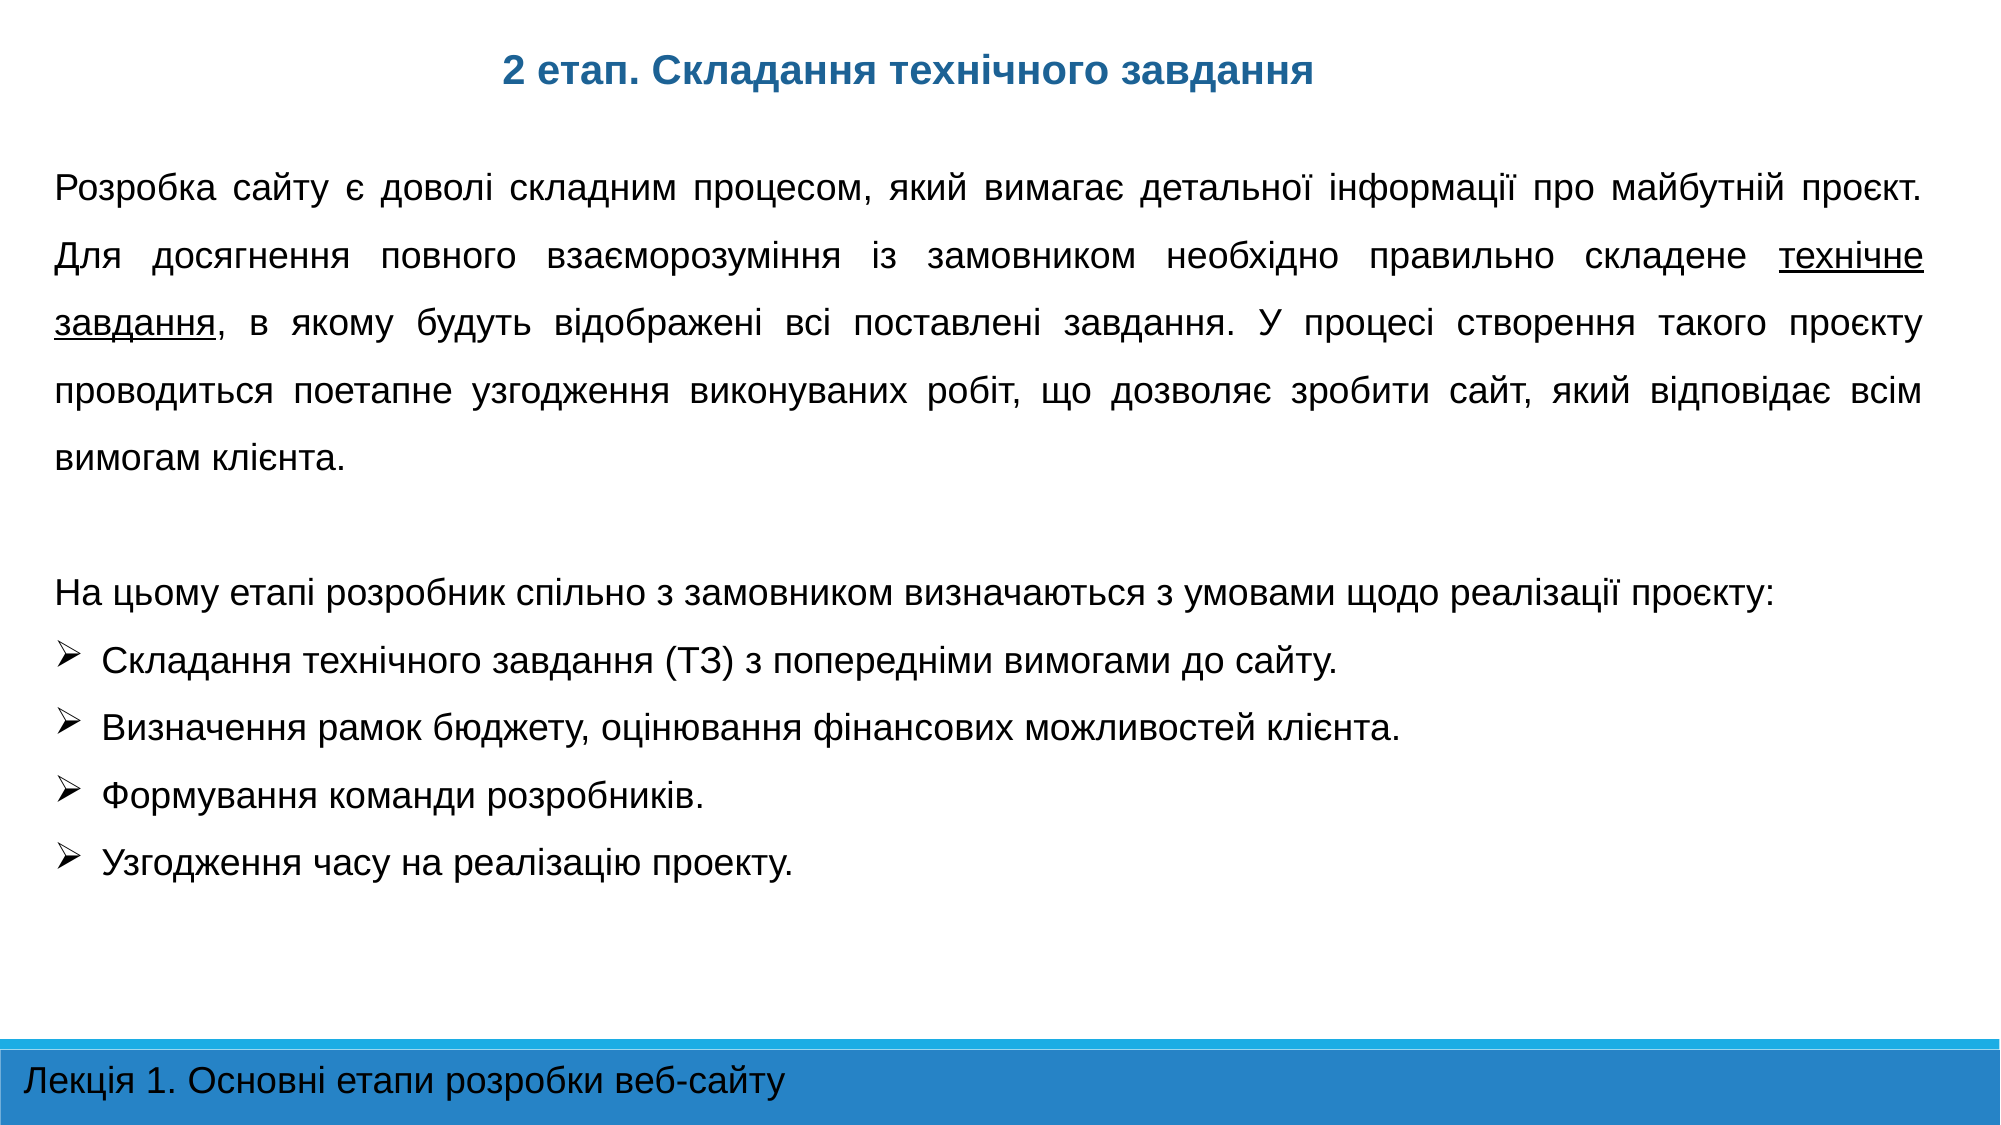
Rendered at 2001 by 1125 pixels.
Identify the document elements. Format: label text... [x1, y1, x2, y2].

text_box Розробка сайту є доволі складним процесом, який вимагає детальної інформації про майбутній проєкт. Для досягнення повного взаєморозуміння із замовником необхідно правильно складене технічне завдання, в якому будуть відображені всі поставлені завдання. У процесі створення такого проєкту проводиться поетапне узгодження виконуваних робіт, що дозволяє зробити сайт, який відповідає всім вимогам клієнта. На цьому етапі розробник спільно з замовником визначаються з умовами щодо реалізації проєкту: Складання технічного завдання (ТЗ) з попередніми вимогами до сайту. Визначення рамок бюджету, оцінювання фінансових можливостей клієнта. Формування команди розробників. Узгодження часу на реалізацію проекту. [39, 133, 1939, 936]
text_box 2 етап. Складання технічного завдання [486, 35, 1332, 100]
text_box Лекція 1. Основні етапи розробки веб-сайту [0, 1048, 821, 1109]
